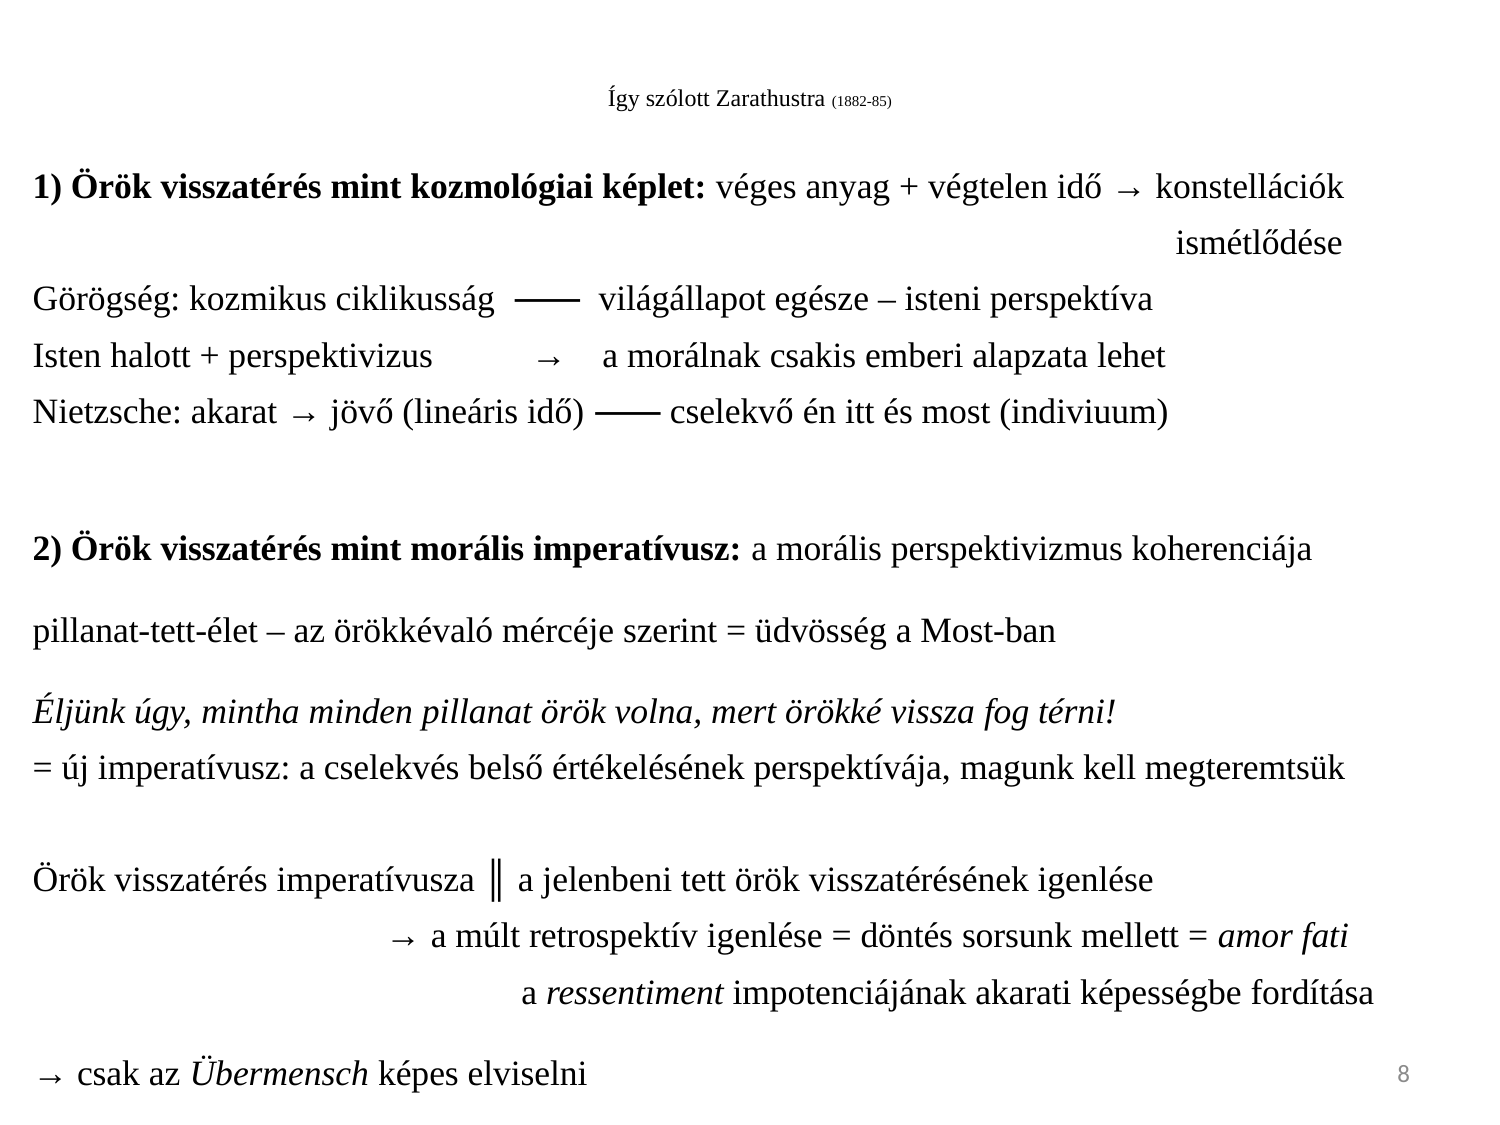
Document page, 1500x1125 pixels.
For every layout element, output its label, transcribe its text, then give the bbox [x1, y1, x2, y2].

list 1) Örök visszatérés mint kozmológiai képlet: véges anyag + végtelen idő → konstellációk ismétlődése Görögség: kozmikus ciklikusság ⸺ világállapot egésze ‒ isteni perspektíva Isten halott + perspektivizus → a morálnak csakis emberi alapzata lehet Nietzsche: akarat → jövő (lineáris idő) ⸺ cselekvő én itt és most (indiviuum) 2) Örök visszatérés mint morális imperatívusz: a morális perspektivizmus koherenciája pillanat-tett-élet ‒ az örökkévaló mércéje szerint = üdvösség a Most-ban Éljünk úgy, mintha minden pillanat örök volna, mert örökké vissza fog térni! = új imperatívusz: a cselekvés belső értékelésének perspektívája, magunk kell megteremtsük Örök visszatérés imperatívusza ║ a jelenbeni tett örök visszatérésének igenlése → a múlt retrospektív igenlése = döntés sorsunk mellett = amor fati a ressentiment impotenciájának akarati képességbe fordítása → csak az Übermensch képes elviselni [17, 149, 1483, 1106]
slide_number 8 [1074, 1042, 1425, 1103]
title Így szólott Zarathustra (1882-85) [75, 45, 1425, 138]
